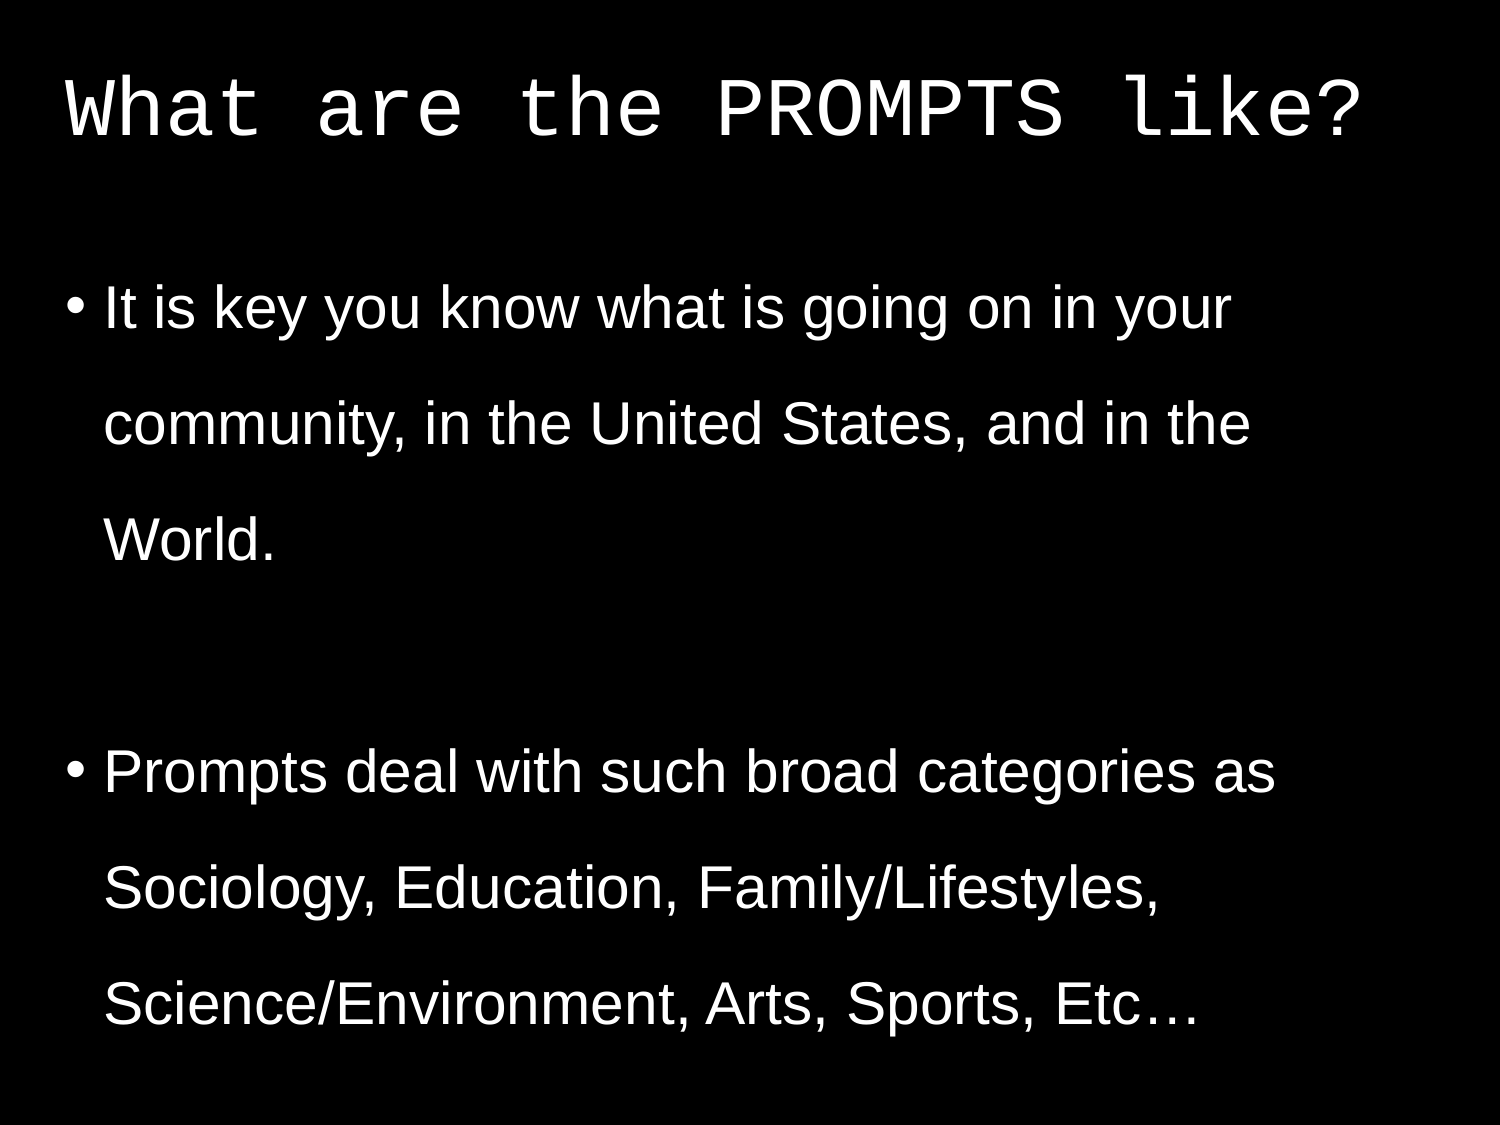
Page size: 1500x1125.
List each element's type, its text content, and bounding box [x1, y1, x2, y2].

list It is key you know what is going on in your community, in the United States, and in the World. Prompts deal with such broad categories as Sociology, Education, Family/Lifestyles, Science/Environment, Arts, Sports, Etc… [50, 217, 1450, 841]
title What are the PROMPTS like? [50, 0, 1397, 217]
